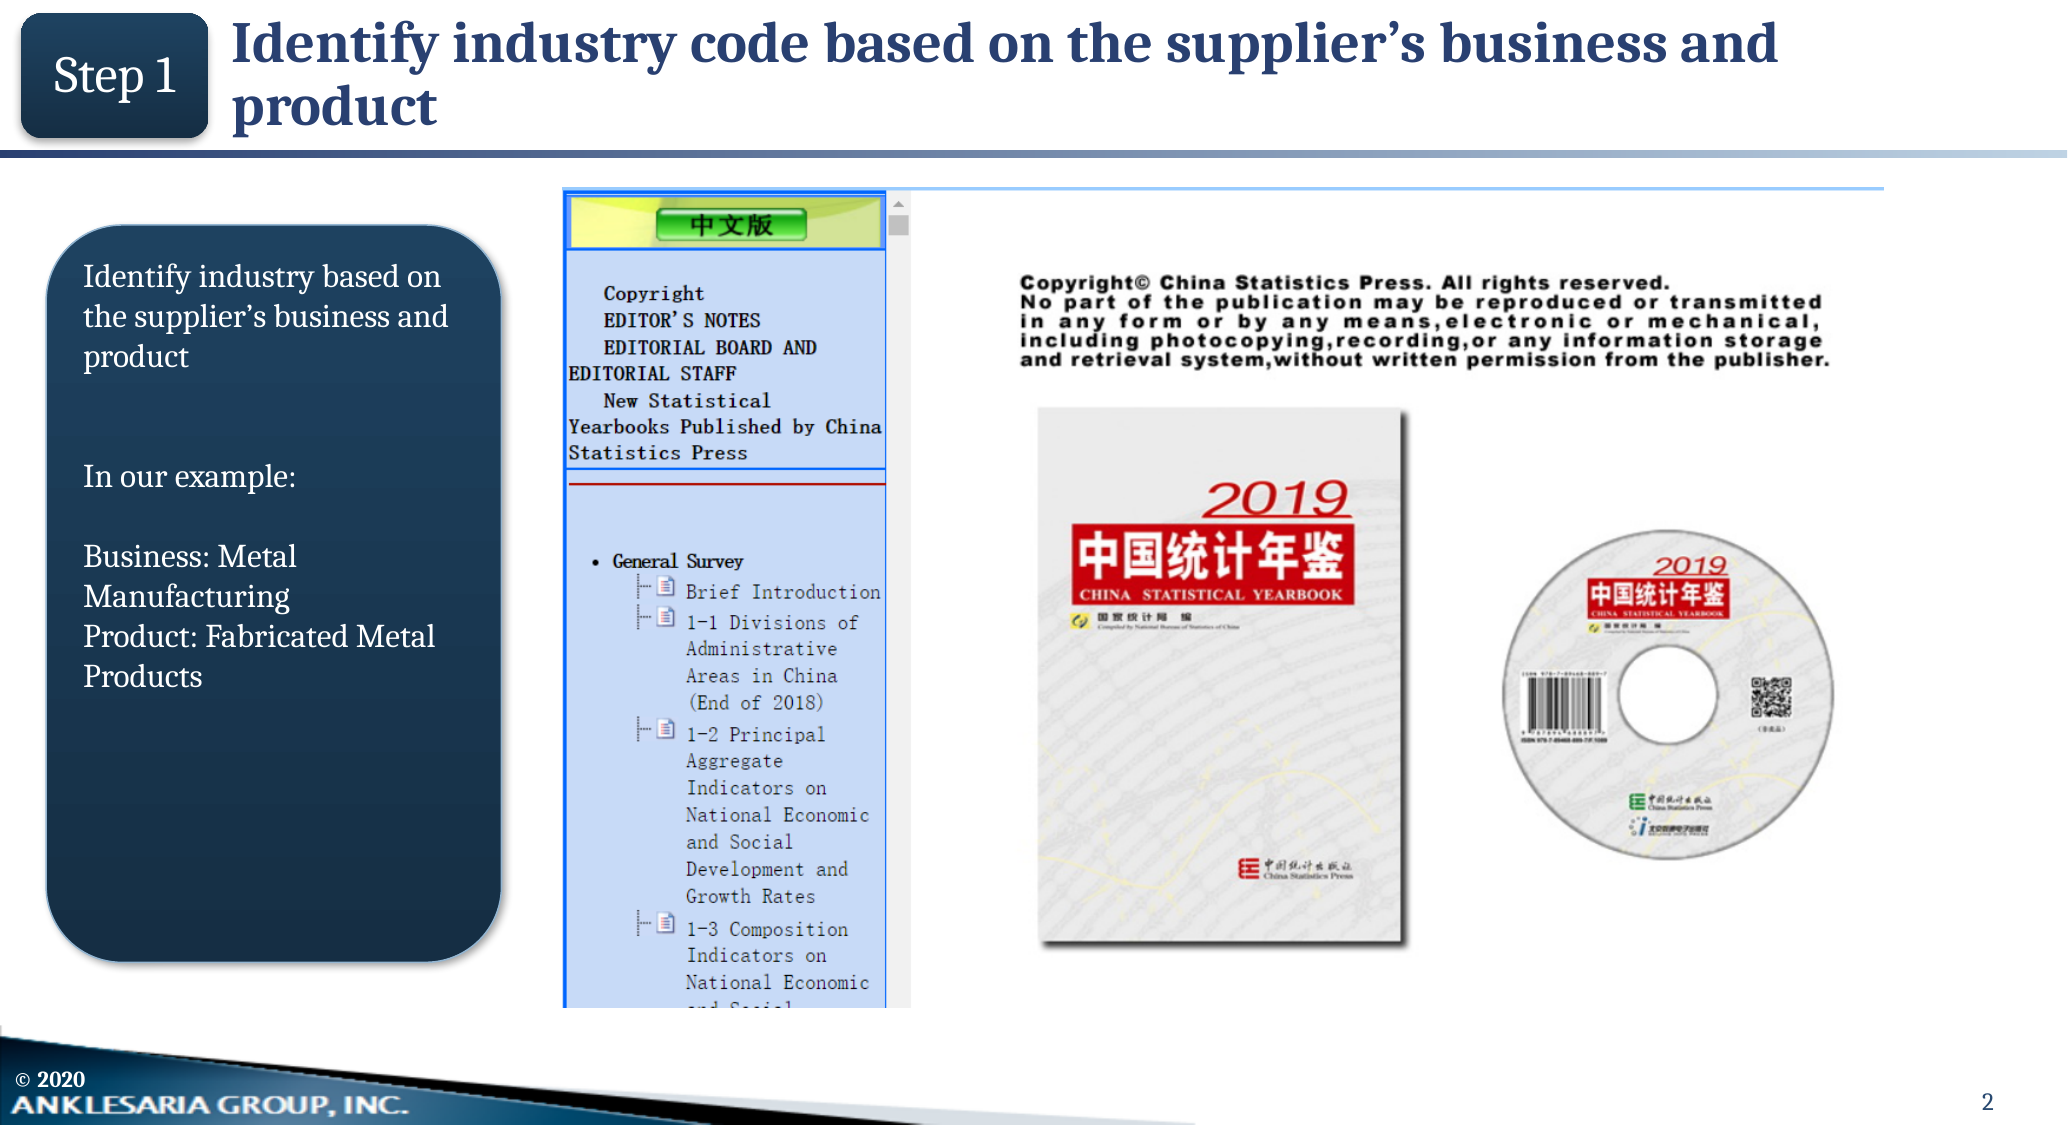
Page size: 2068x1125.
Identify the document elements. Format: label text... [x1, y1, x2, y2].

slide_number 2 [1967, 1077, 2068, 1125]
text_box Identify industry code based on the supplier’s business and product [216, 0, 2005, 150]
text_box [20, 13, 209, 139]
picture [561, 187, 1884, 1009]
text_box Identify industry based on the supplier’s business and product In our example: Business: Metal Manufacturing Product: Fabricated Metal Products [45, 224, 503, 964]
picture [0, 1024, 1200, 1125]
